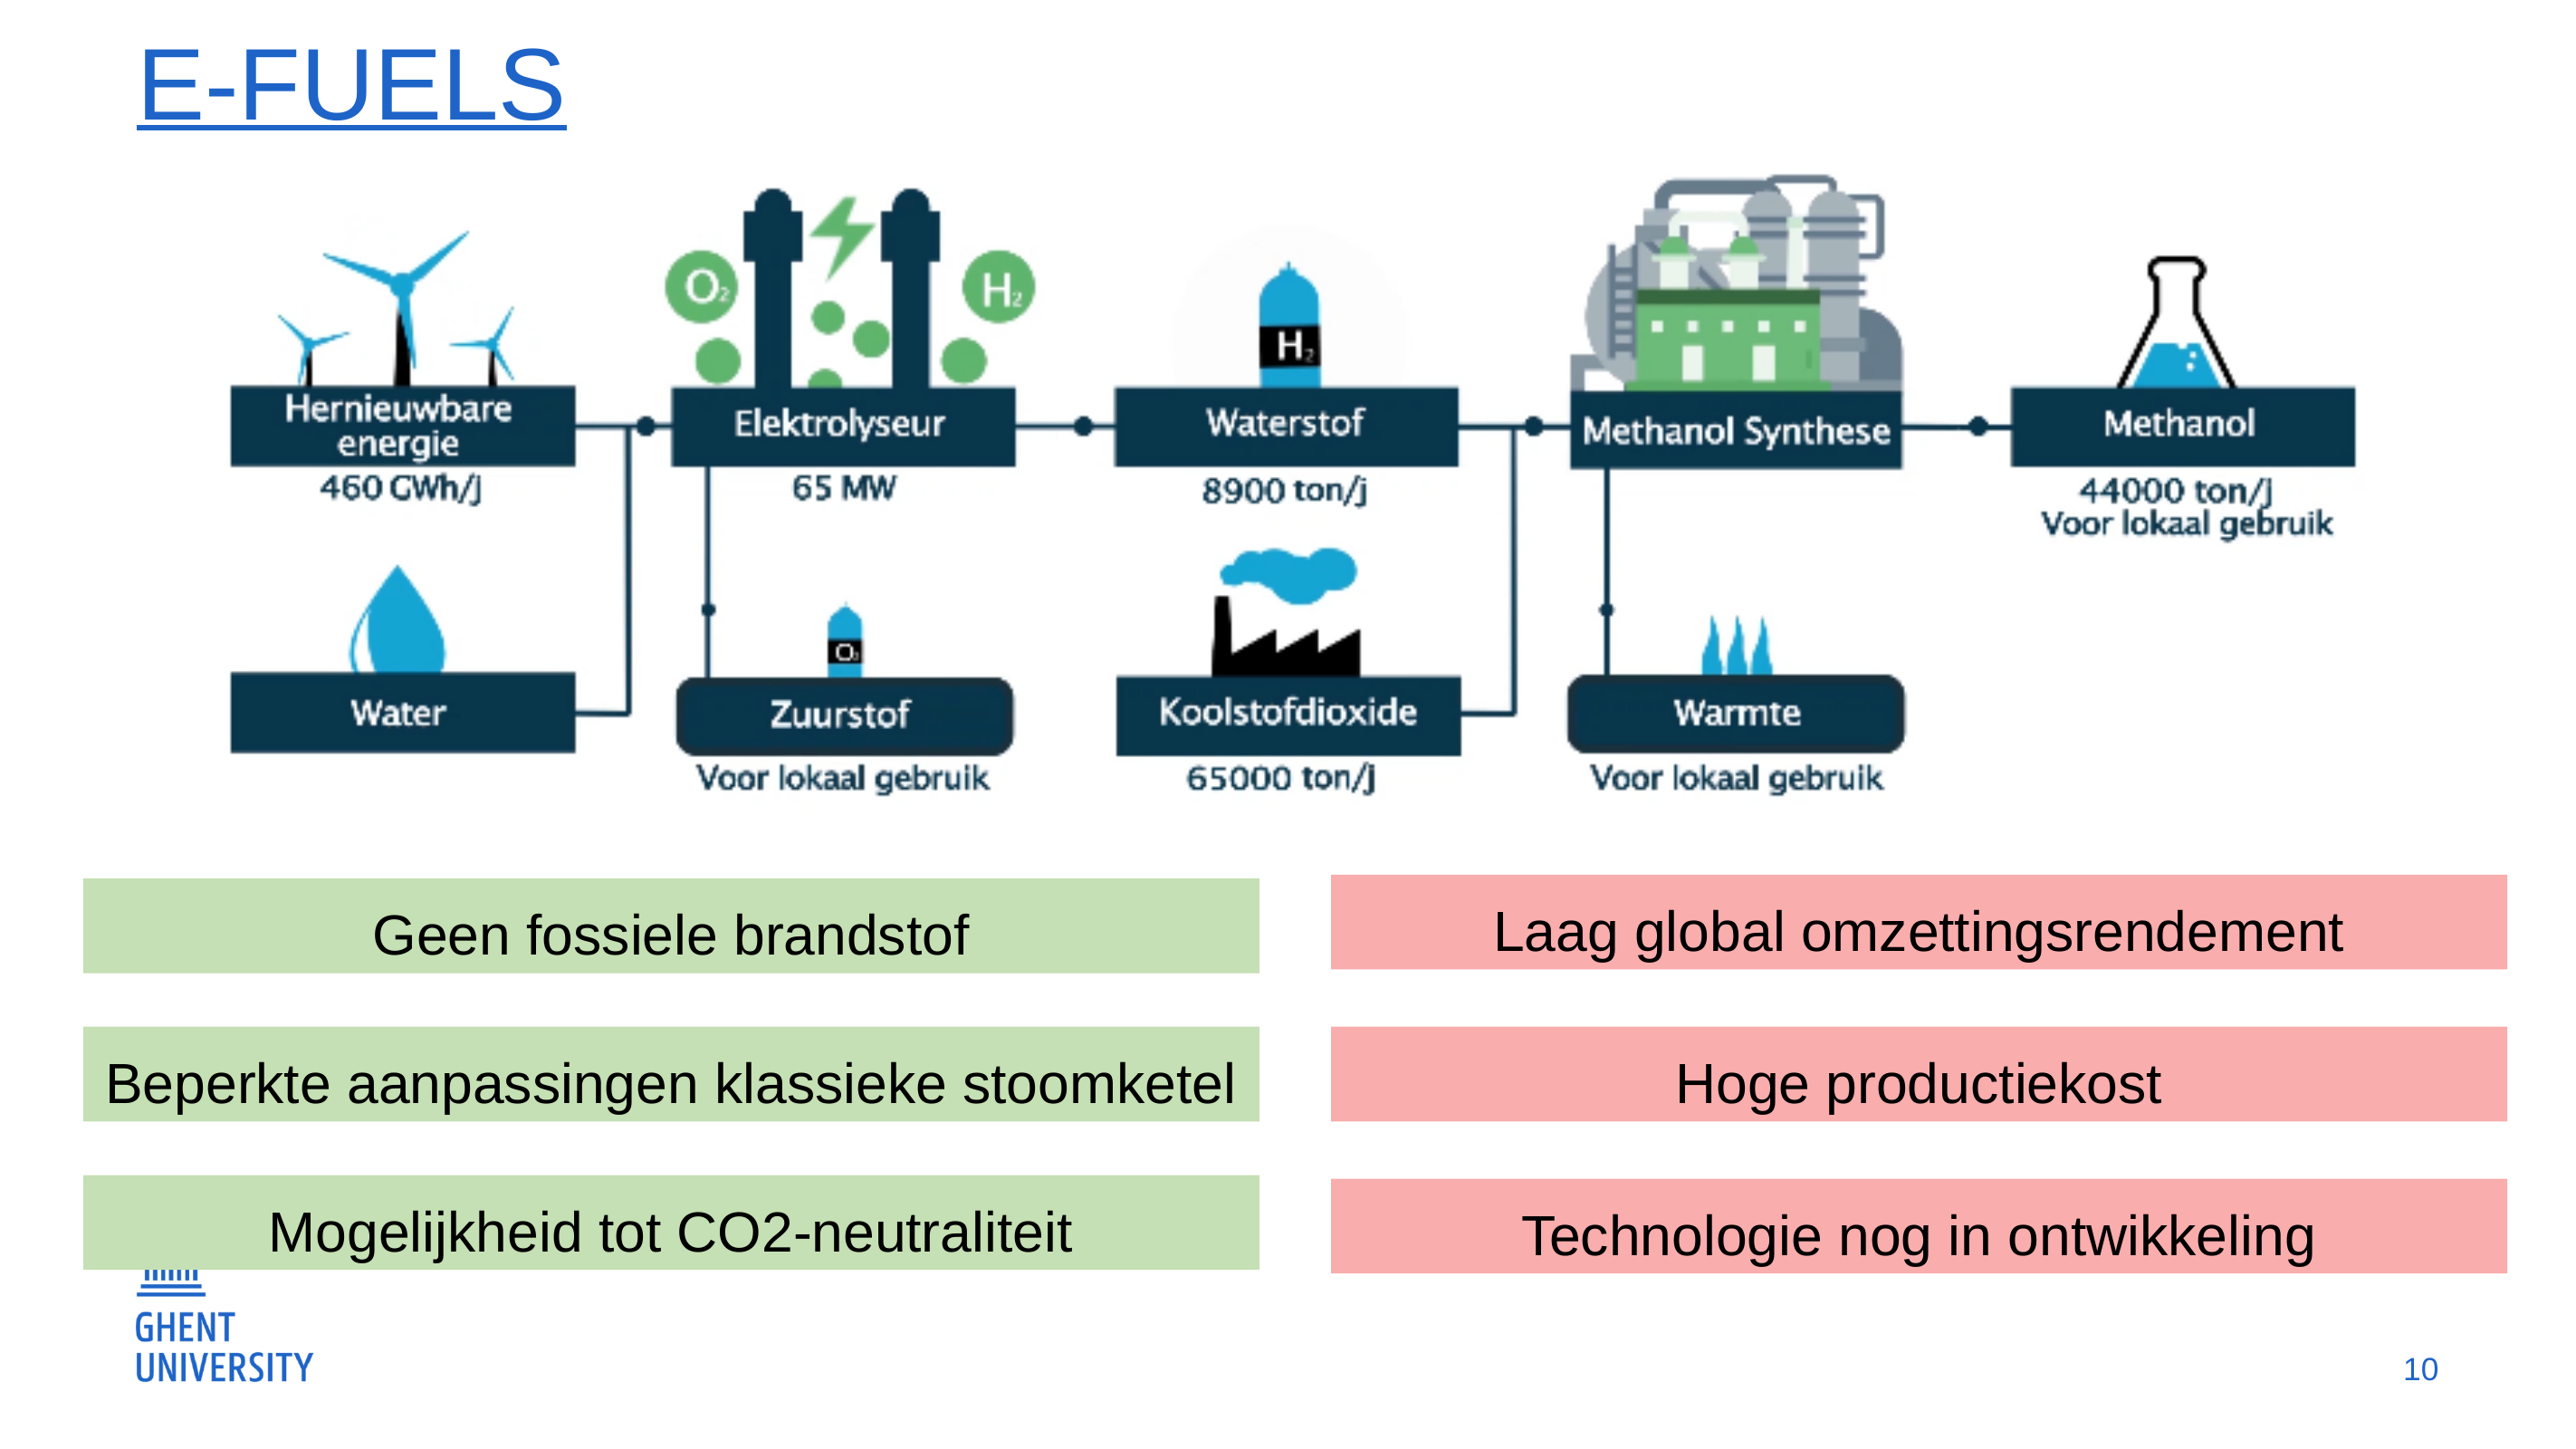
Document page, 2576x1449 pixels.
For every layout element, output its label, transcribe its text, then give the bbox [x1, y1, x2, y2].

text_box Mogelijkheid tot CO2-neutraliteit [82, 1175, 1259, 1271]
text_box Beperkte aanpassingen klassieke stoomketel [82, 1026, 1259, 1122]
picture [68, 1175, 411, 1449]
picture [204, 148, 2376, 813]
text_box Geen fossiele brandstof [82, 878, 1259, 974]
text_box Technologie nog in ontwikkeling [1331, 1178, 2508, 1274]
text_box Hoge productiekost [1331, 1026, 2508, 1122]
text_box Laag global omzettingsrendement [1331, 874, 2508, 970]
title E-FUELS [123, 20, 2456, 149]
slide_number 10 [2315, 1329, 2453, 1407]
